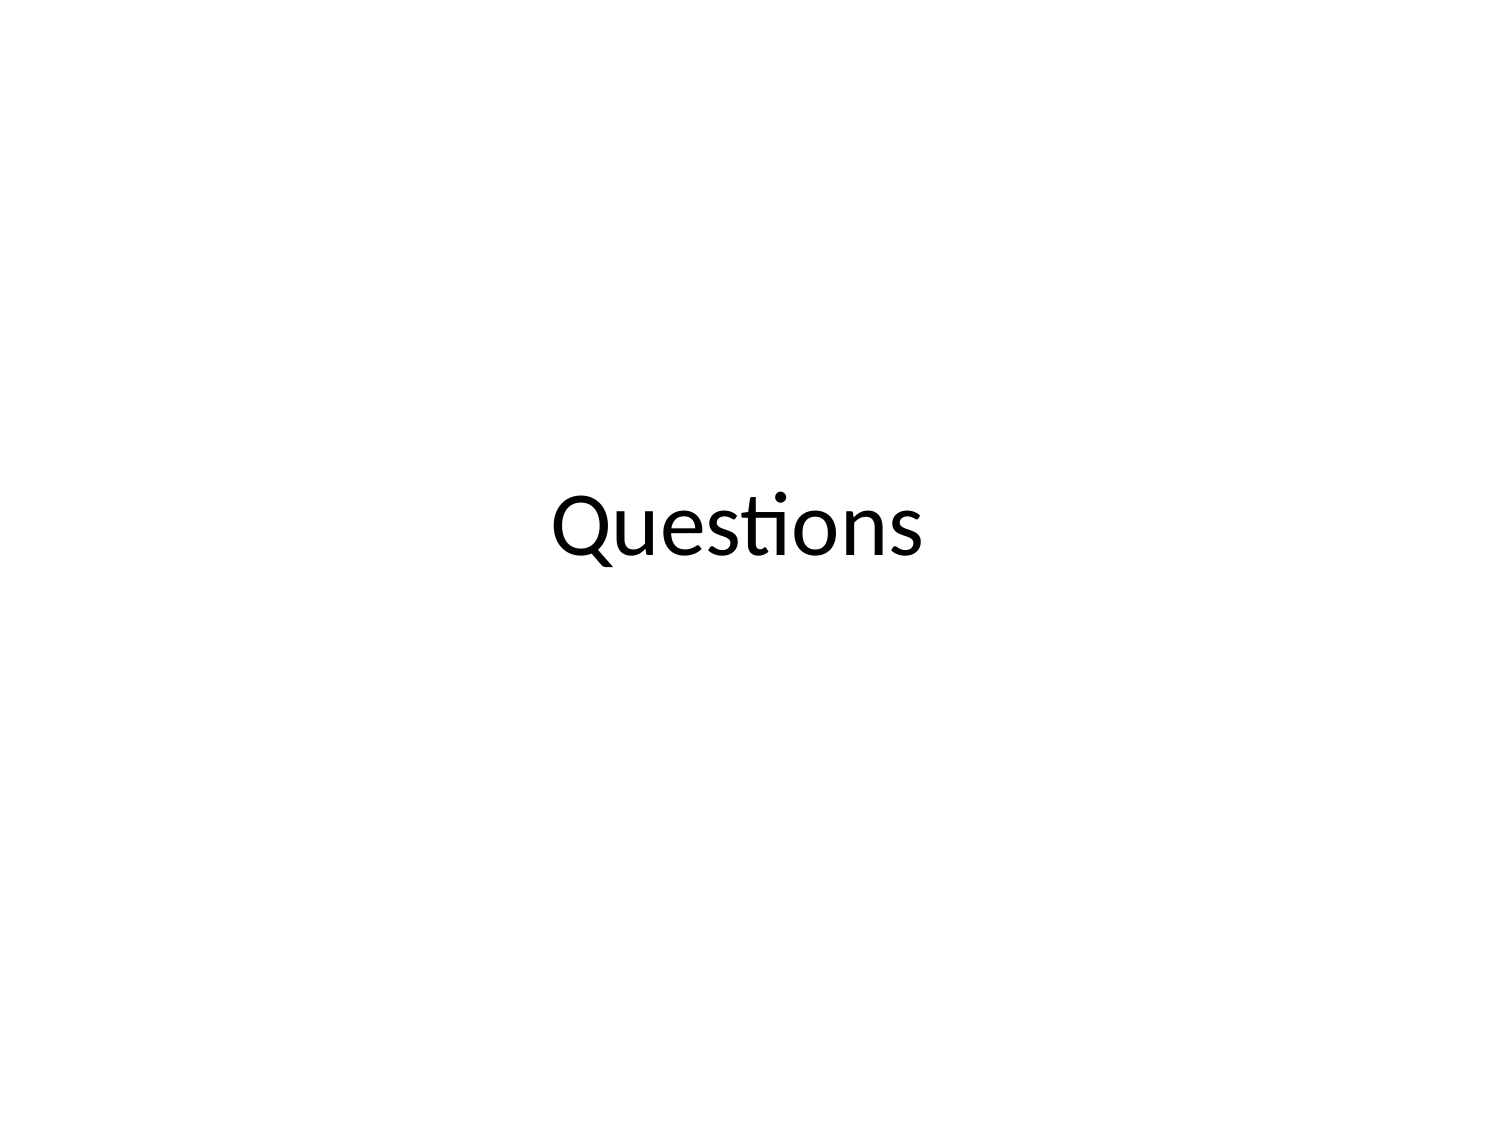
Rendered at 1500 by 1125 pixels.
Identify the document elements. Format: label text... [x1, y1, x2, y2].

title Questions [62, 425, 1413, 613]
